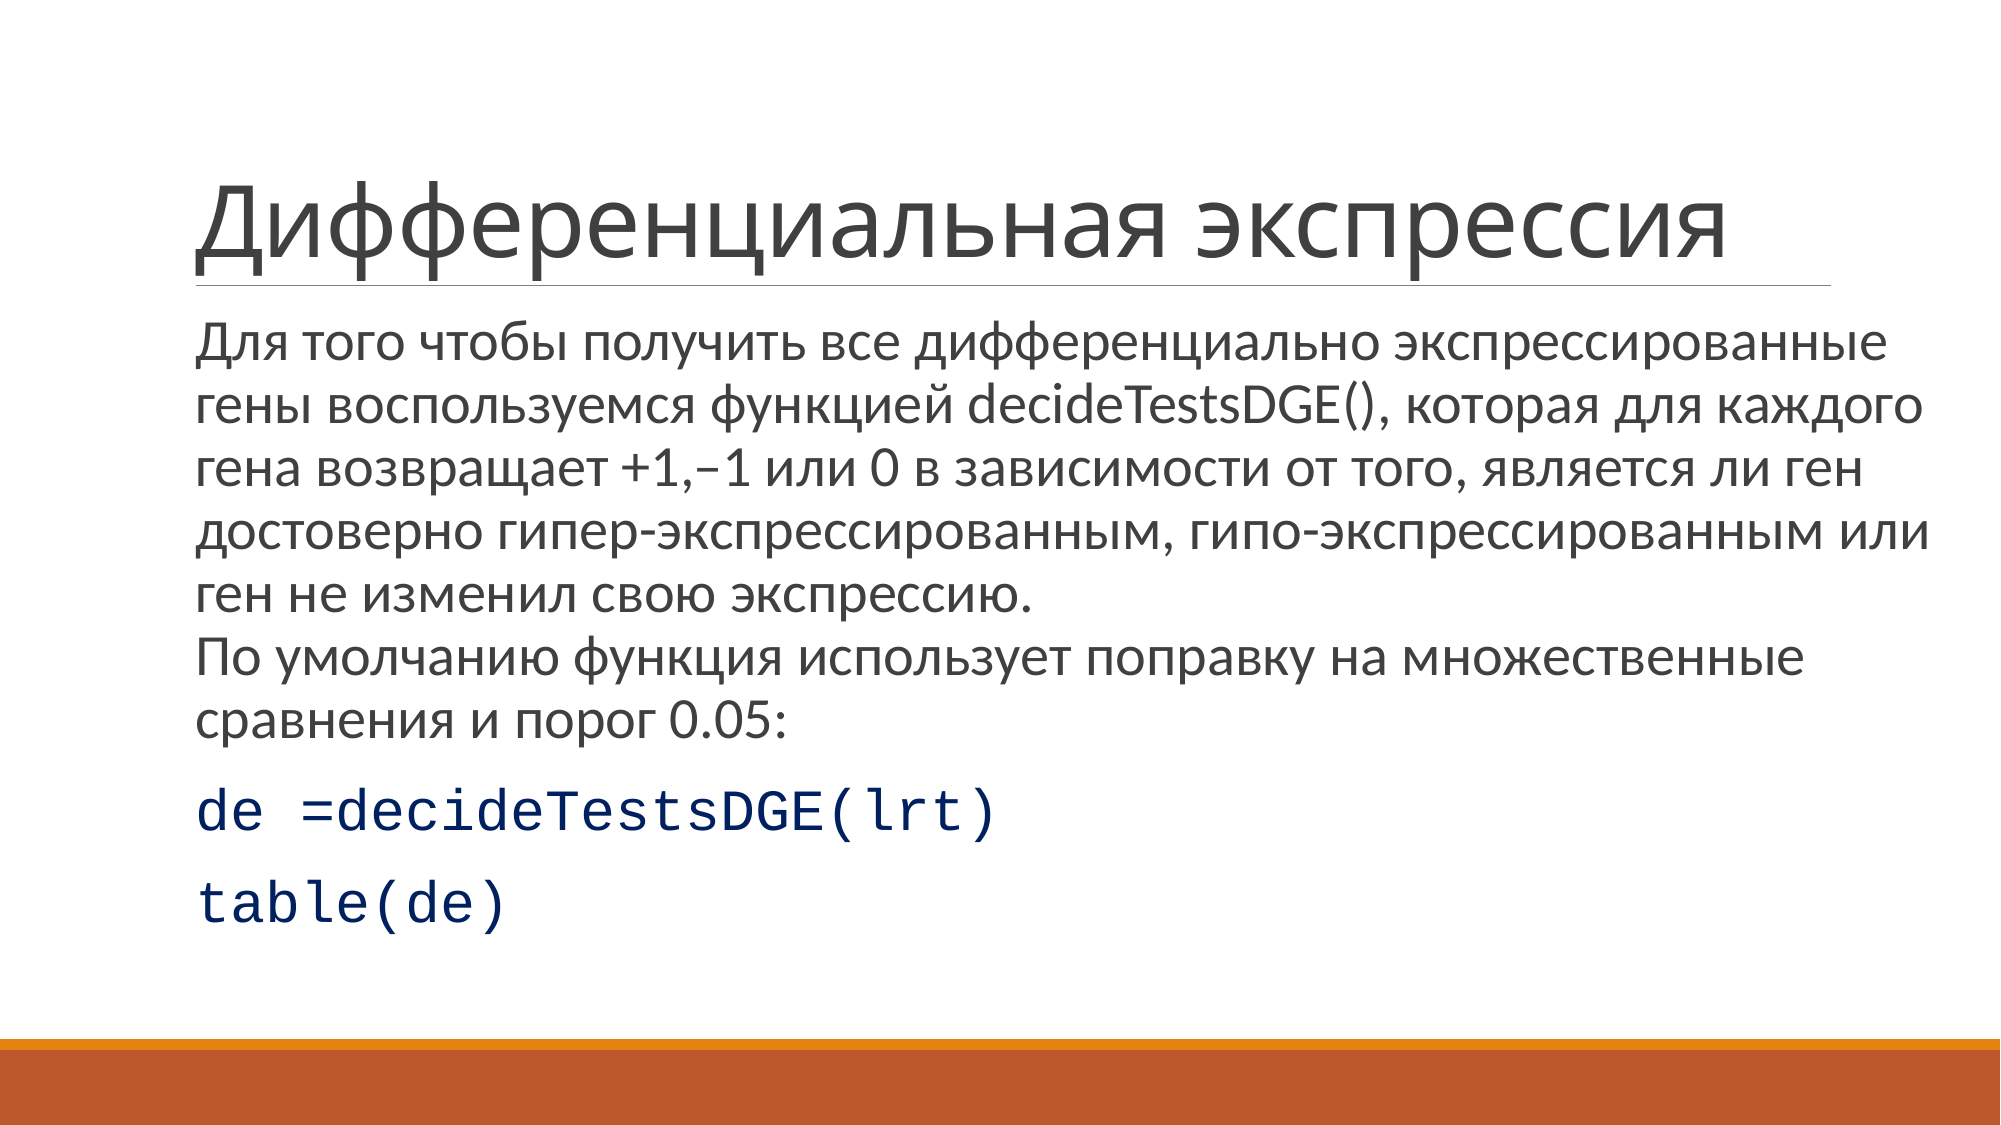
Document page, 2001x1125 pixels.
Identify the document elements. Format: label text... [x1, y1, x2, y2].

list Для того чтобы получить все дифференциально экспрессированные гены воспользуемся функцией decideTestsDGE(), которая для каждого гена возвращает +1,–1 или 0 в зависимости от того, является ли ген достоверно гипер-экспрессированным, гипо-экспрессированным или ген не изменил свою экспрессию. По умолчанию функция использует поправку на множественные сравнения и порог 0.05: de =decideTestsDGE(lrt) table(de) [180, 302, 1977, 963]
title Дифференциальная экспрессия [180, 47, 1830, 285]
